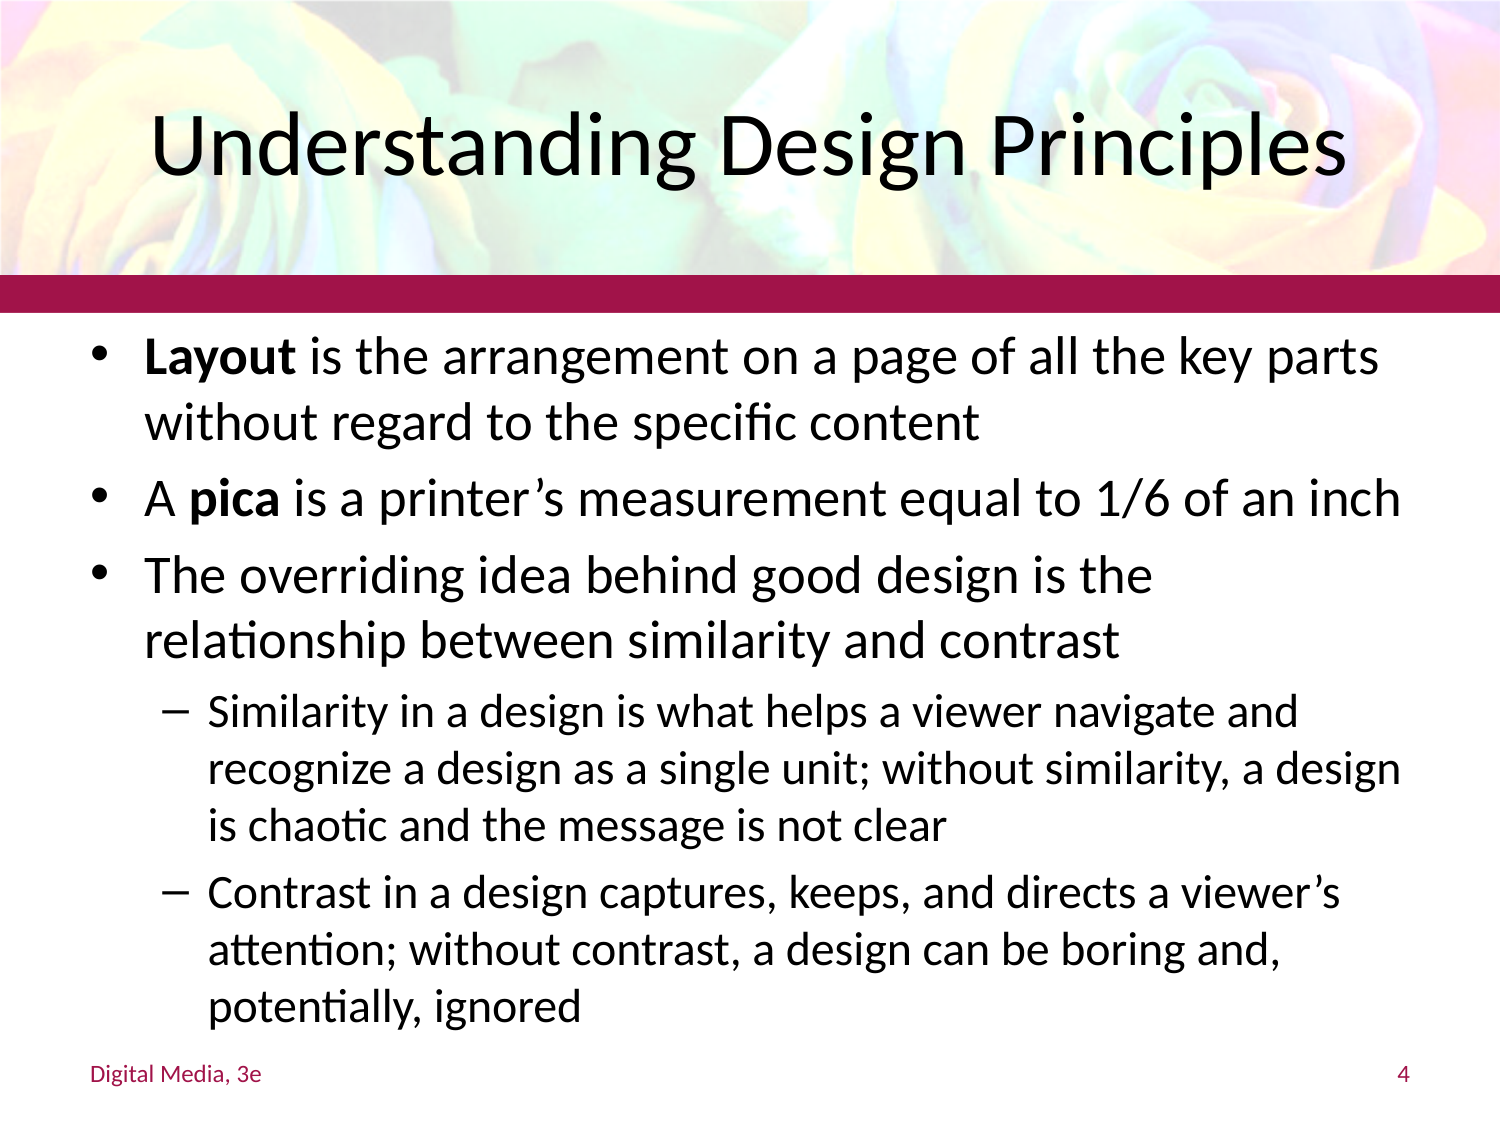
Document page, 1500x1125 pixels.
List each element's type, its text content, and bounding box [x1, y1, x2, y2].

footer Digital Media, 3e [75, 1042, 550, 1103]
list Layout is the arrangement on a page of all the key parts without regard to the specific content A pica is a printer’s measurement equal to 1/6 of an inch The overriding idea behind good design is the relationship between similarity and contrast Similarity in a design is what helps a viewer navigate and recognize a design as a single unit; without similarity, a design is chaotic and the message is not clear Contrast in a design captures, keeps, and directs a viewer’s attention; without contrast, a design can be boring and, potentially, ignored [75, 312, 1425, 1050]
title Understanding Design Principles [75, 45, 1425, 233]
slide_number 4 [1074, 1042, 1425, 1103]
